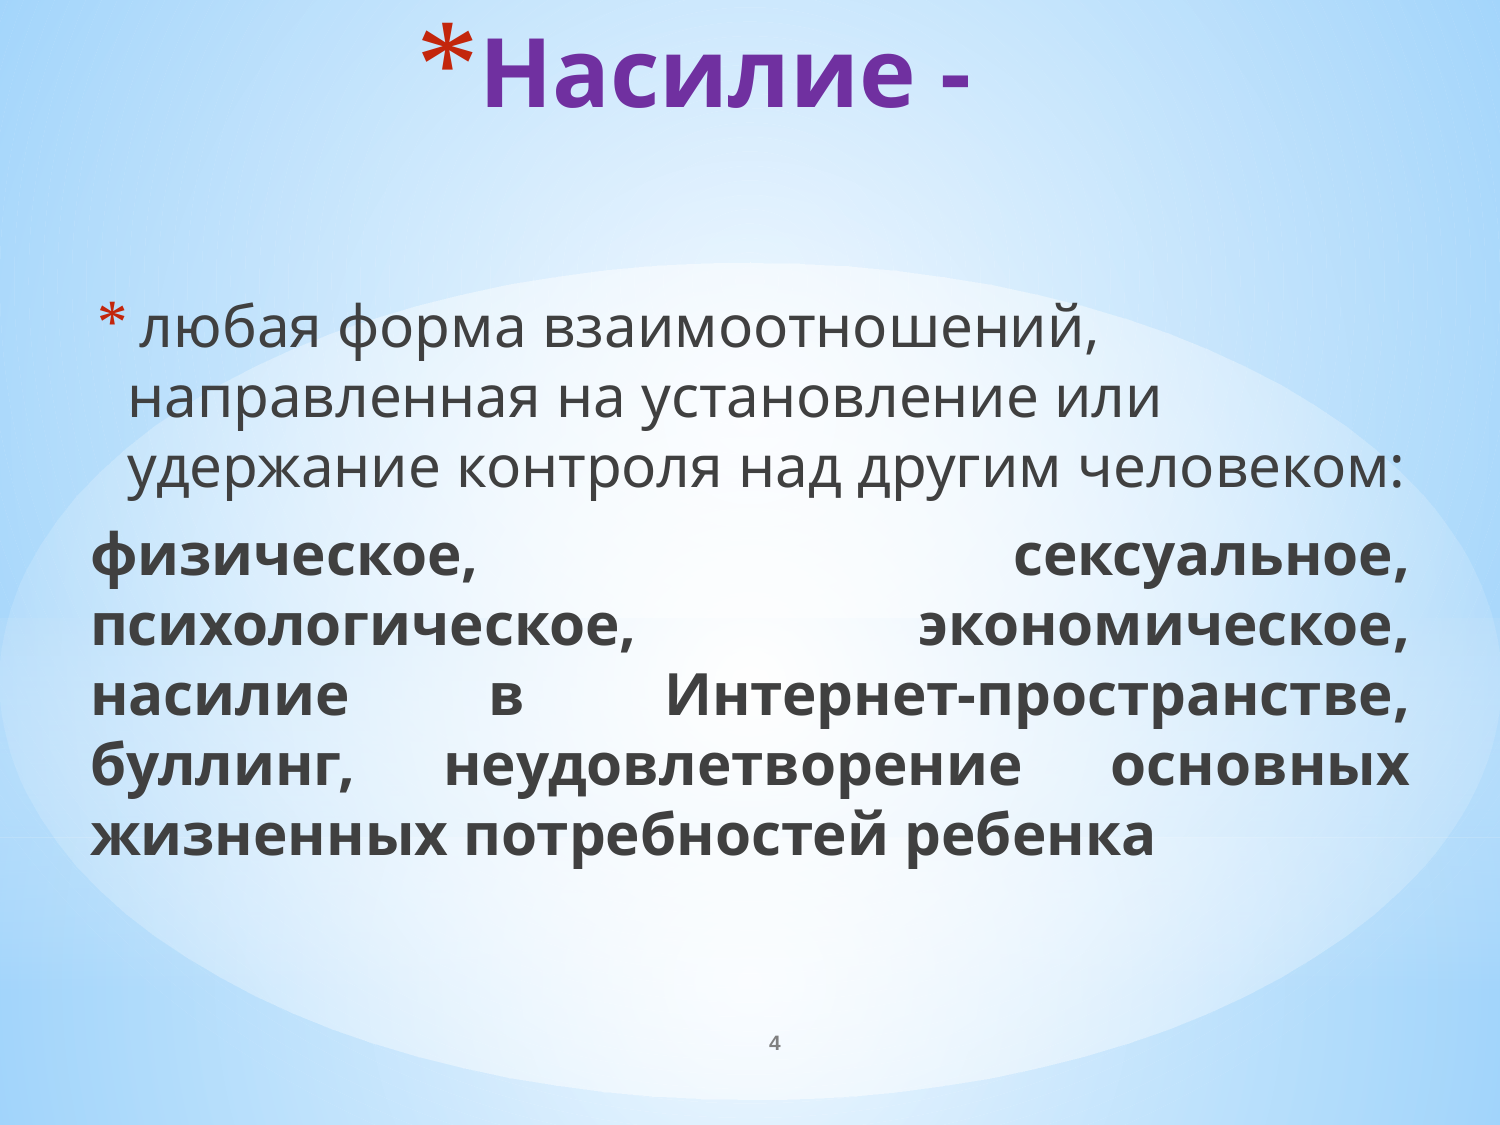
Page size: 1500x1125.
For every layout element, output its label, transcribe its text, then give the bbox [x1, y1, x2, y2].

slide_number 4 [624, 1012, 925, 1073]
title Насилие - [88, 3, 1326, 282]
list любая форма взаимоотношений, направленная на установление или удержание контроля над другим человеком: физическое, сексуальное, психологическое, экономическое, насилие в Интернет-пространстве, буллинг, неудовлетворение основных жизненных потребностей ребенка [75, 282, 1425, 1006]
